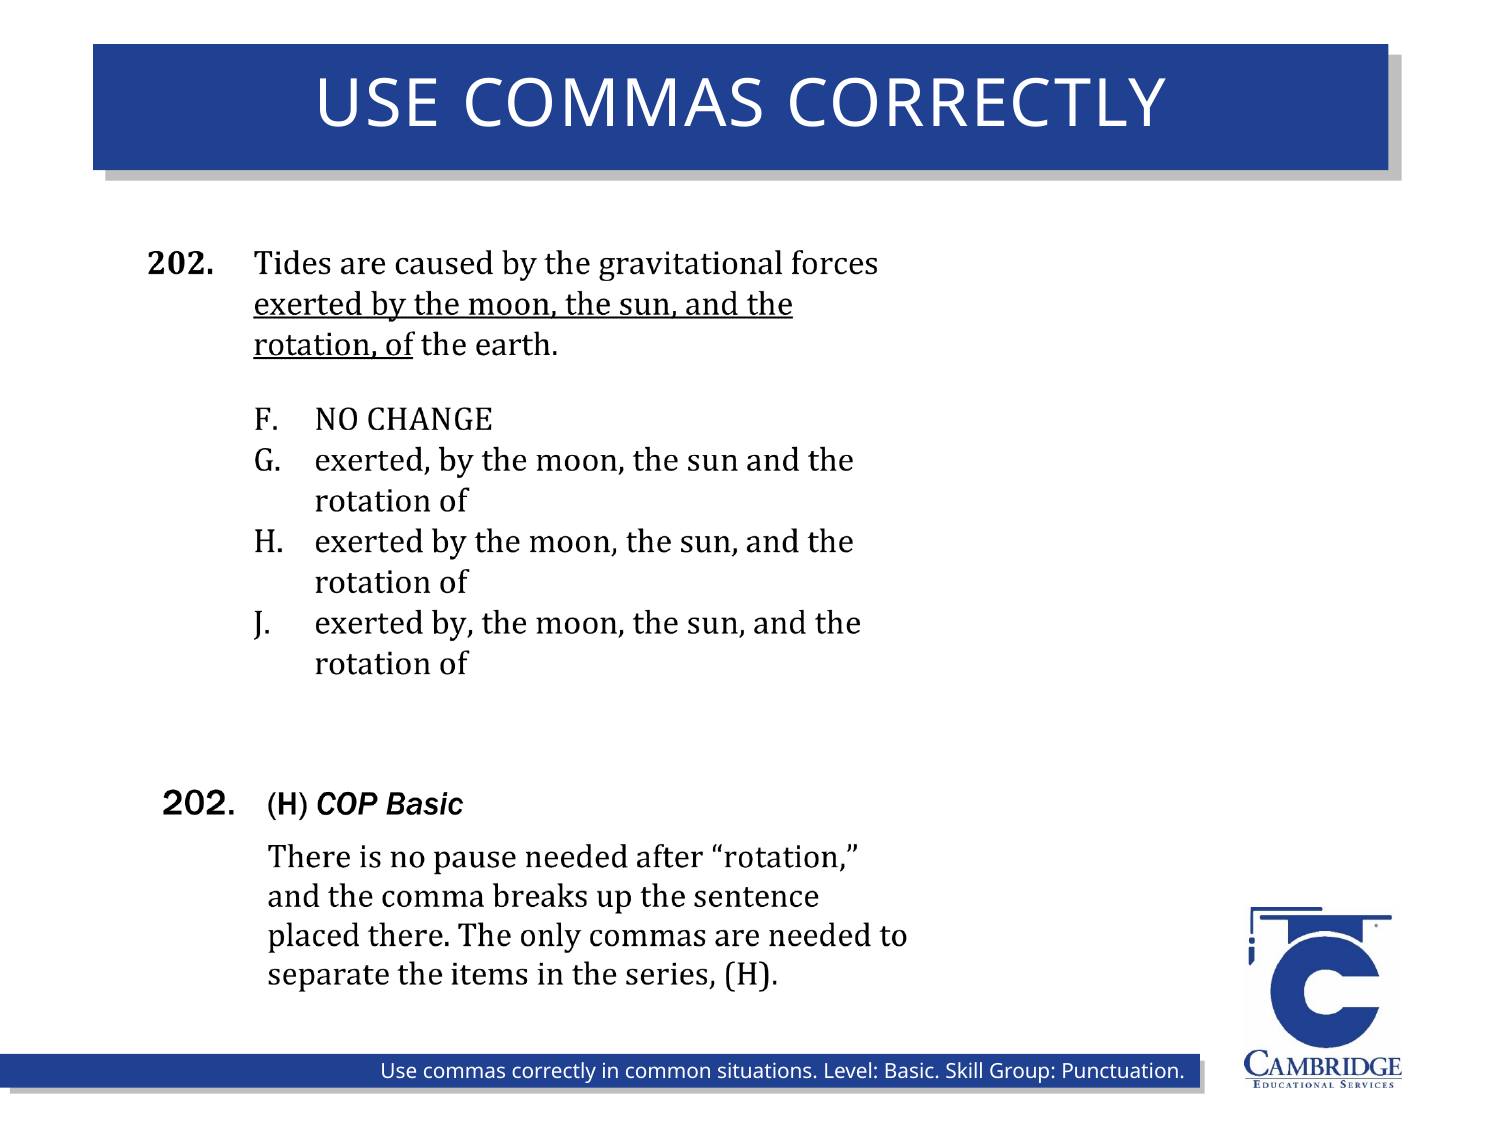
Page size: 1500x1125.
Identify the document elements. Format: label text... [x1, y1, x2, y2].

footer Use commas correctly in common situations. Level: Basic. Skill Group: Punctuation. [0, 1053, 1200, 1088]
picture [1244, 907, 1403, 1088]
text_box [104, 53, 1403, 182]
title Use commas correctly [93, 44, 1389, 171]
picture [138, 242, 890, 682]
picture [153, 780, 909, 1000]
text_box [9, 1059, 1206, 1095]
